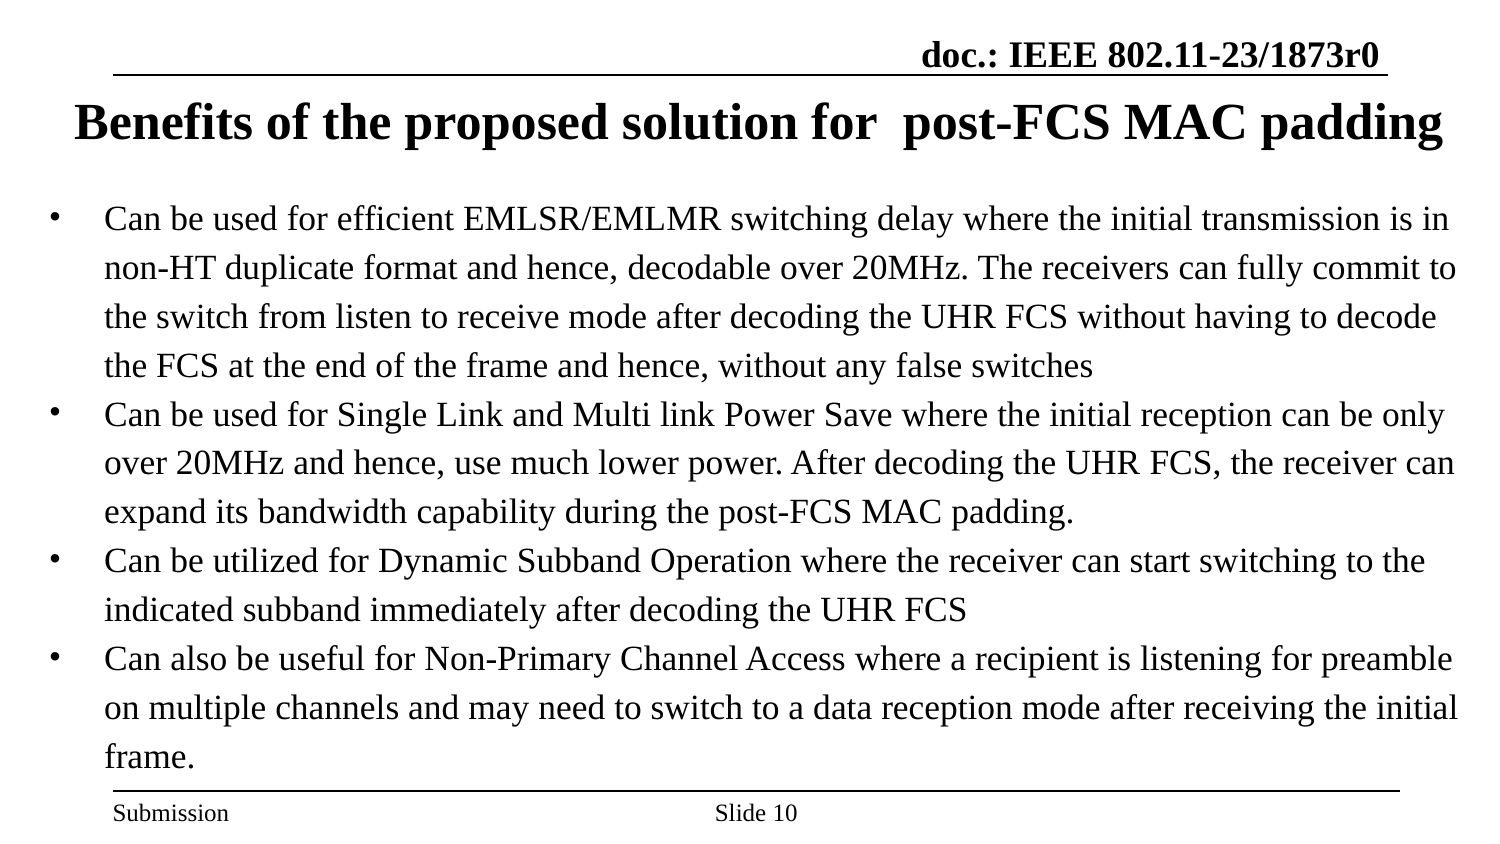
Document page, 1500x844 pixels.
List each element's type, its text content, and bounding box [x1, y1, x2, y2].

title Benefits of the proposed solution for post-FCS MAC padding [53, 71, 1465, 165]
list Can be used for efficient EMLSR/EMLMR switching delay where the initial transmission is in non-HT duplicate format and hence, decodable over 20MHz. The receivers can fully commit to the switch from listen to receive mode after decoding the UHR FCS without having to decode the FCS at the end of the frame and hence, without any false switches Can be used for Single Link and Multi link Power Save where the initial reception can be only over 20MHz and hence, use much lower power. After decoding the UHR FCS, the receiver can expand its bandwidth capability during the post-FCS MAC padding. Can be utilized for Dynamic Subband Operation where the receiver can start switching to the indicated subband immediately after decoding the UHR FCS Can also be useful for Non-Primary Channel Access where a recipient is listening for preamble on multiple channels and may need to switch to a data reception mode after receiving the initial frame. [14, 181, 1486, 773]
slide_number Slide 10 [712, 796, 800, 820]
